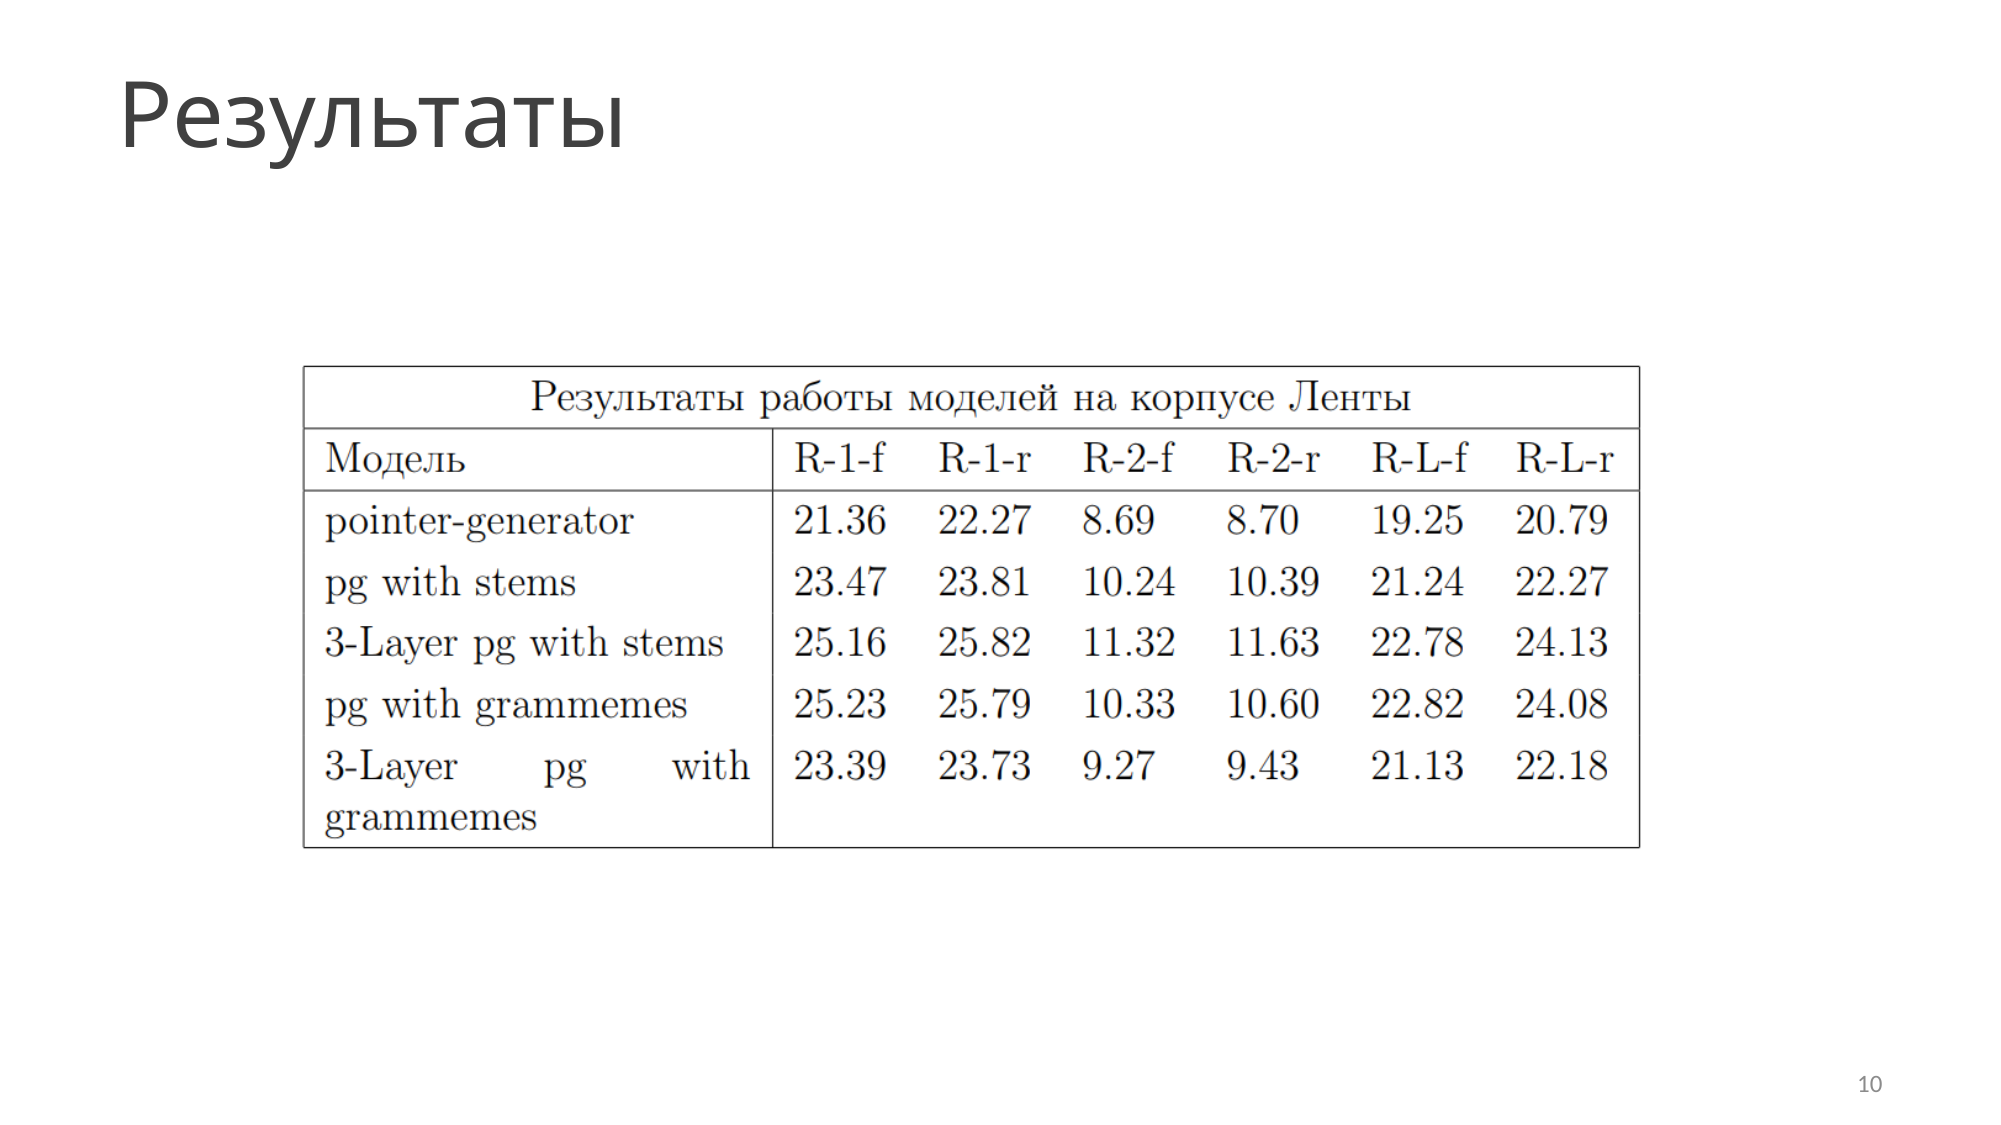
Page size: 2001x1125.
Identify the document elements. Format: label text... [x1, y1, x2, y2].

slide_number 10 [1519, 1059, 1898, 1107]
title Результаты [102, 60, 1728, 256]
picture [295, 356, 1649, 857]
